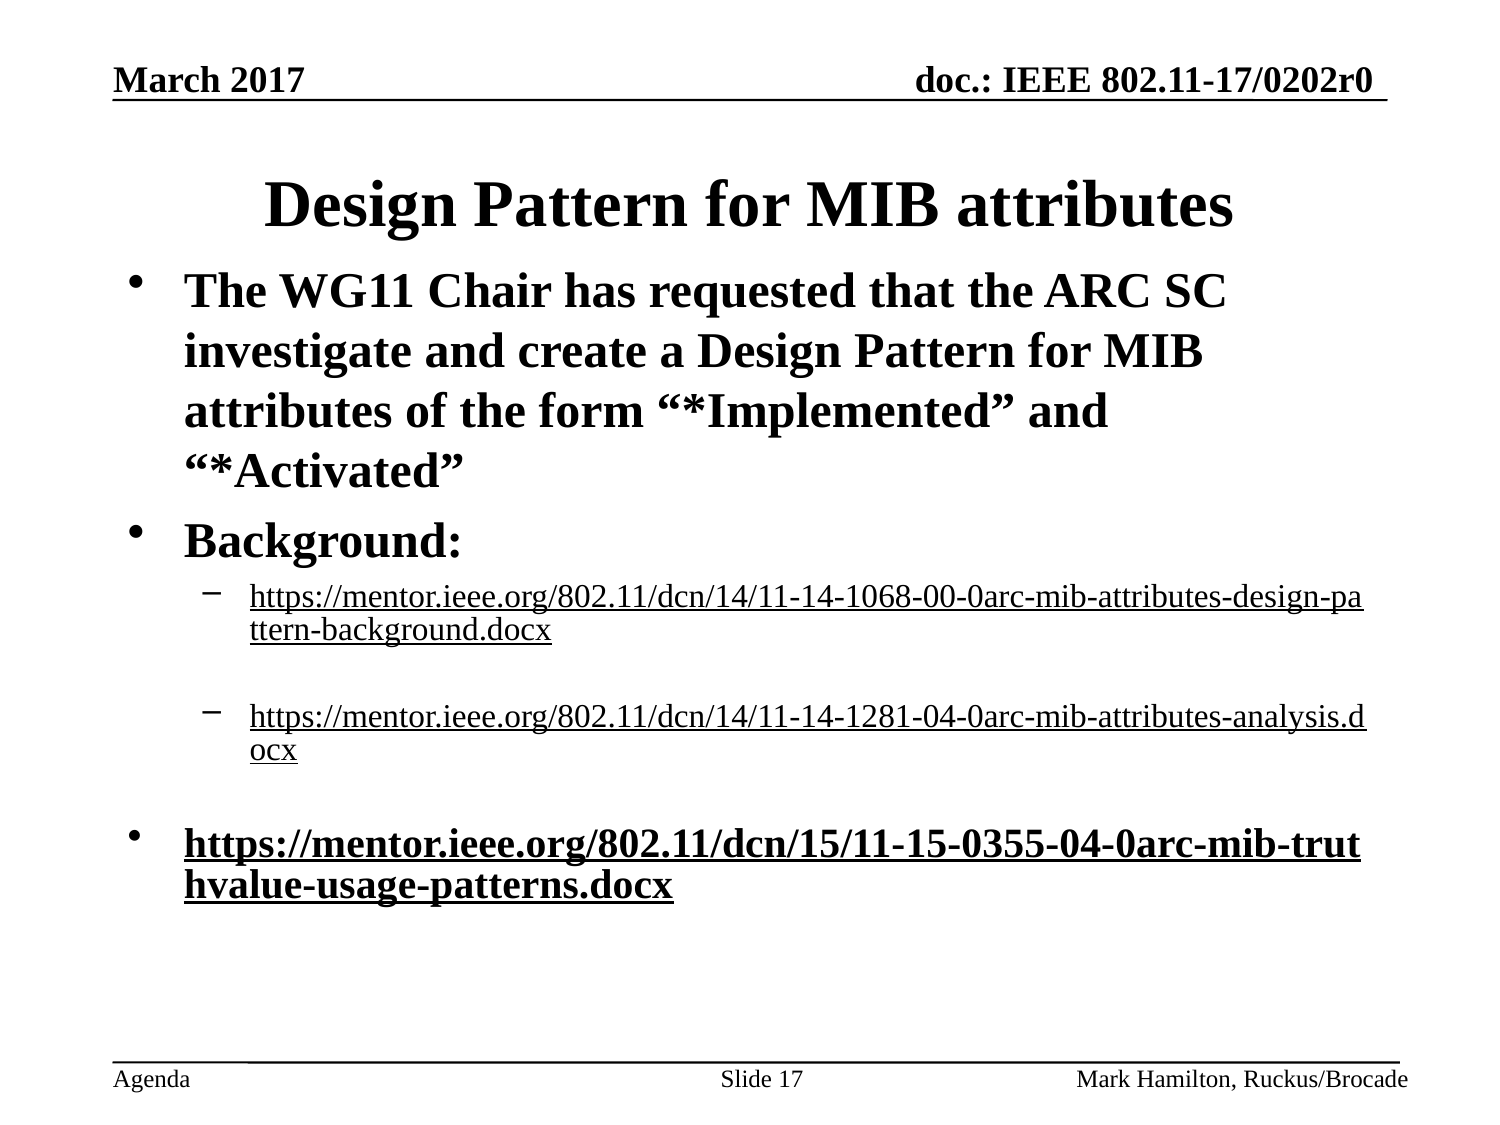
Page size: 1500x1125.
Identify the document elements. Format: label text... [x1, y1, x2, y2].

list The WG11 Chair has requested that the ARC SC investigate and create a Design Pattern for MIB attributes of the form “*Implemented” and “*Activated” Background: https://mentor.ieee.org/802.11/dcn/14/11-14-1068-00-0arc-mib-attributes-design-pattern-background.docx https://mentor.ieee.org/802.11/dcn/14/11-14-1281-04-0arc-mib-attributes-analysis.docx https://mentor.ieee.org/802.11/dcn/15/11-15-0355-04-0arc-mib-truthvalue-usage-patterns.docx [112, 249, 1388, 1000]
title Design Pattern for MIB attributes [112, 112, 1388, 249]
